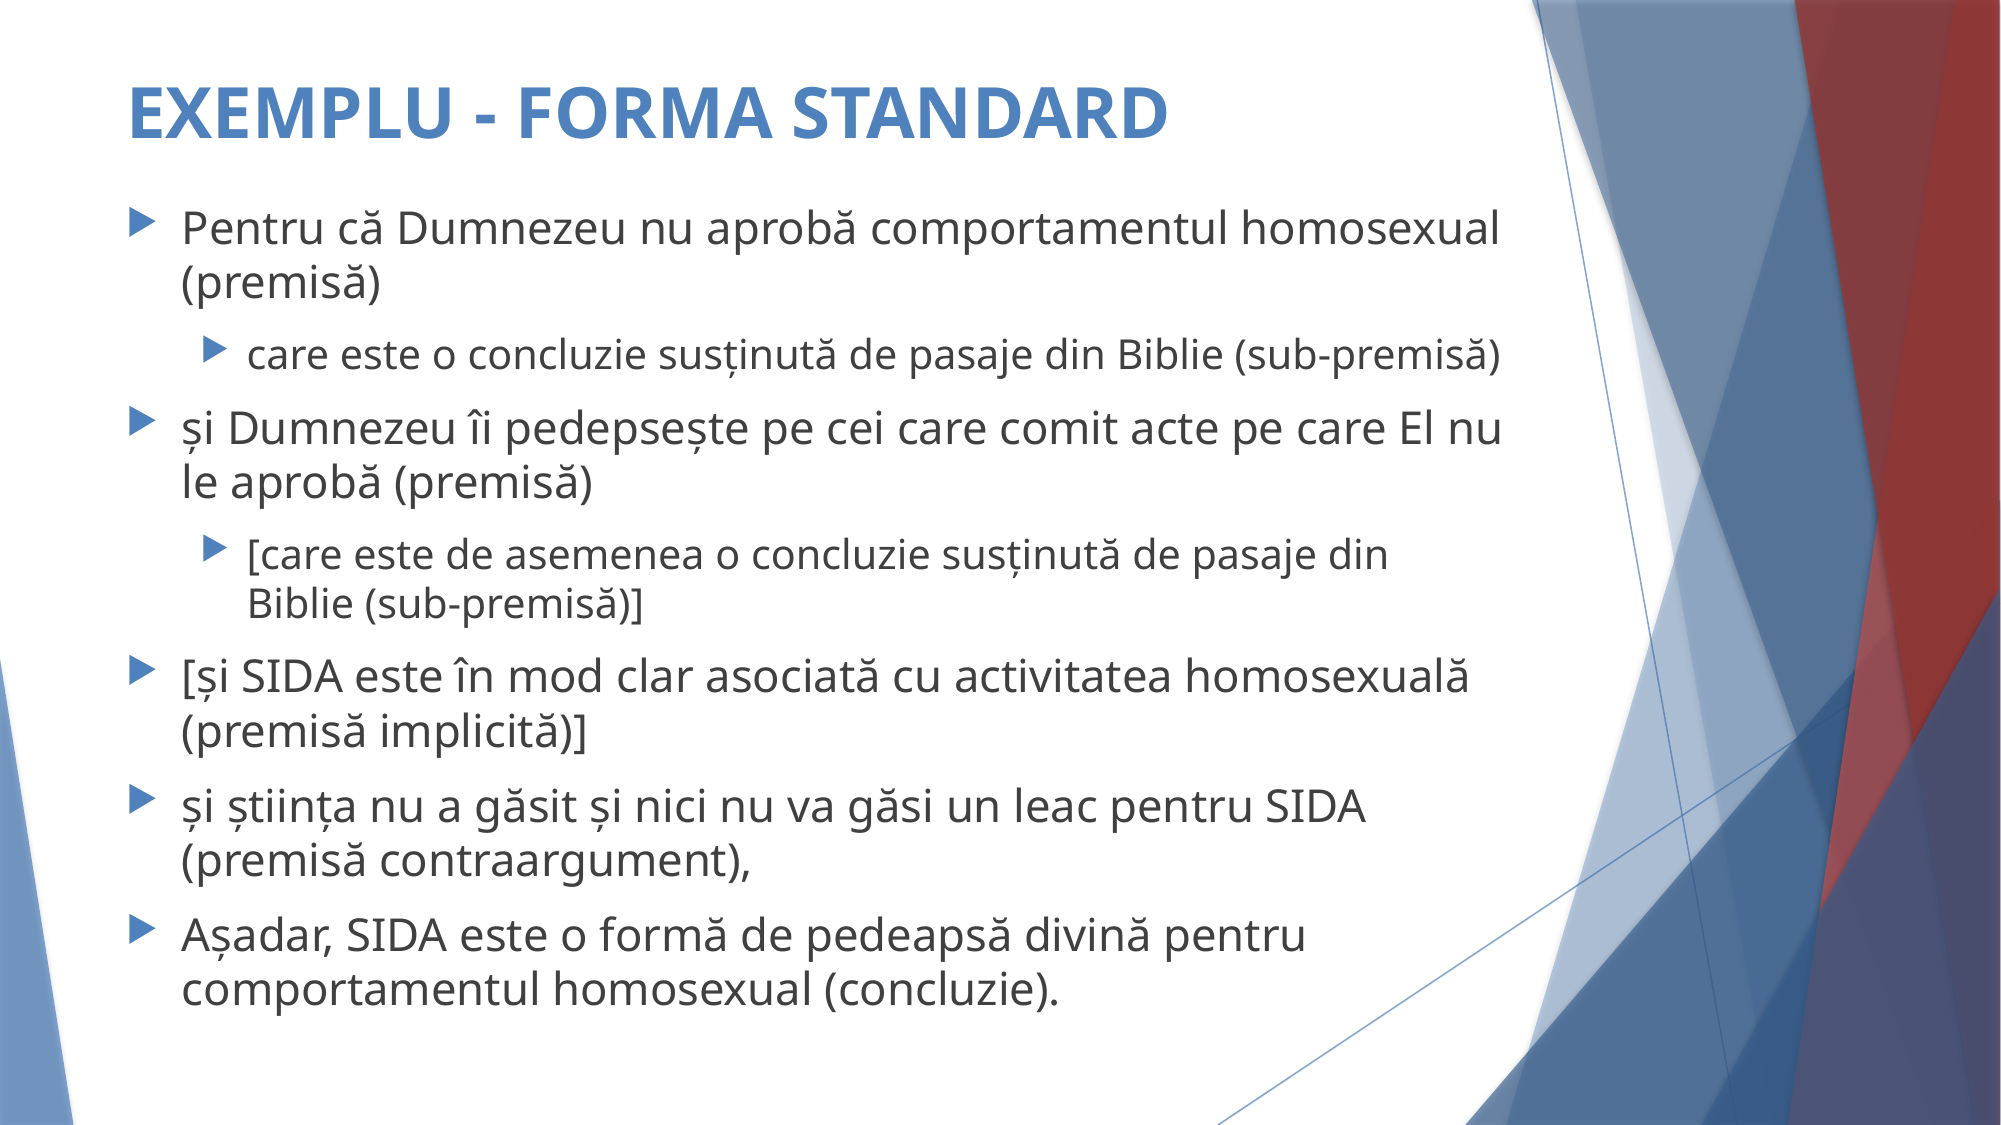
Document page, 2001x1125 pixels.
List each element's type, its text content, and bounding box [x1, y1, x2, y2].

title EXEMPLU - FORMA STANDARD [111, 59, 1568, 294]
list Pentru că Dumnezeu nu aprobă comportamentul homosexual (premisă) care este o concluzie susținută de pasaje din Biblie (sub-premisă) și Dumnezeu îi pedepsește pe cei care comit acte pe care El nu le aprobă (premisă) [care este de asemenea o concluzie susținută de pasaje din Biblie (sub-premisă)] [și SIDA este în mod clar asociată cu activitatea homosexuală (premisă implicită)] și știința nu a găsit și nici nu va găsi un leac pentru SIDA (premisă contraargument), Așadar, SIDA este o formă de pedeapsă divină pentru comportamentul homosexual (concluzie). [111, 191, 1522, 1040]
